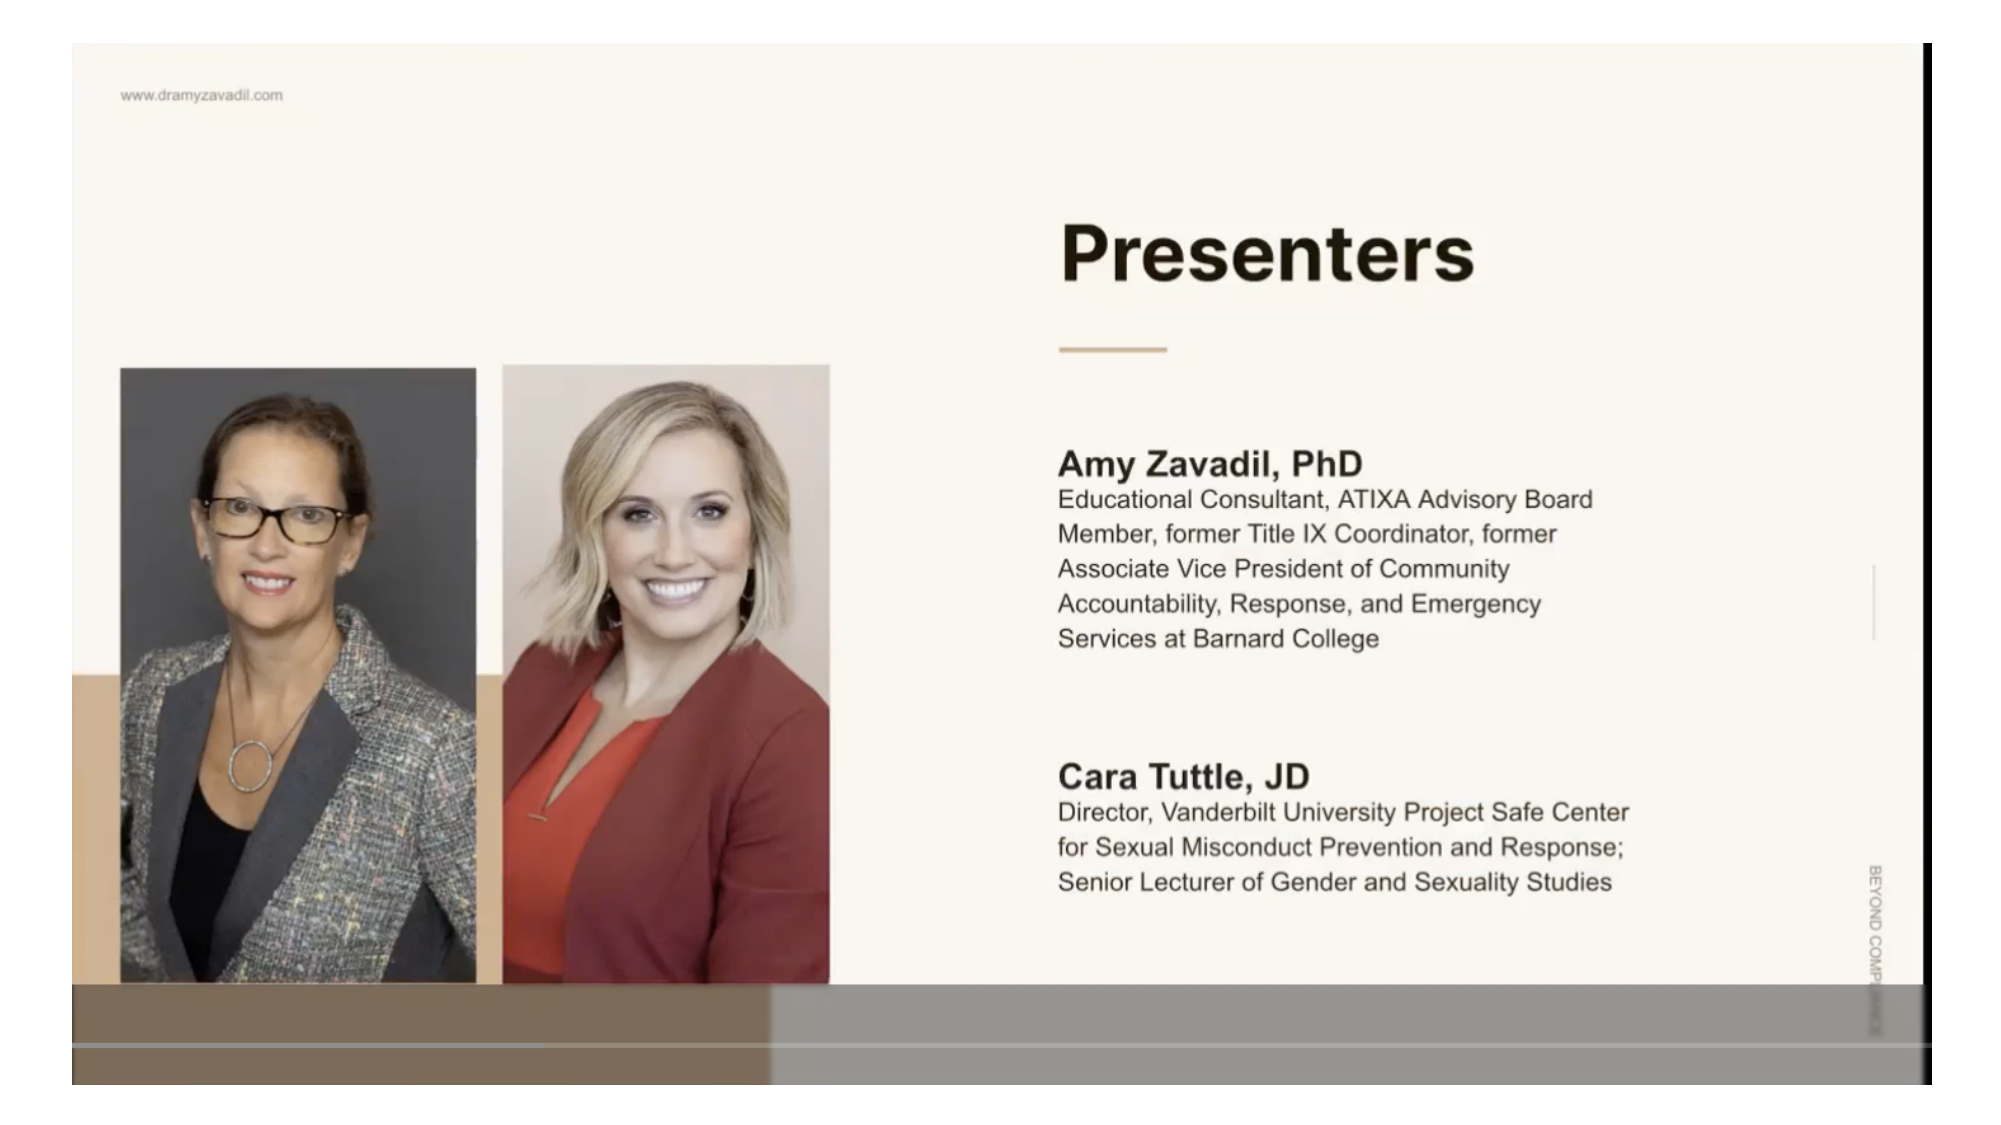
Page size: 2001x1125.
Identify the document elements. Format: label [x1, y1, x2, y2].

picture [72, 43, 1932, 1085]
